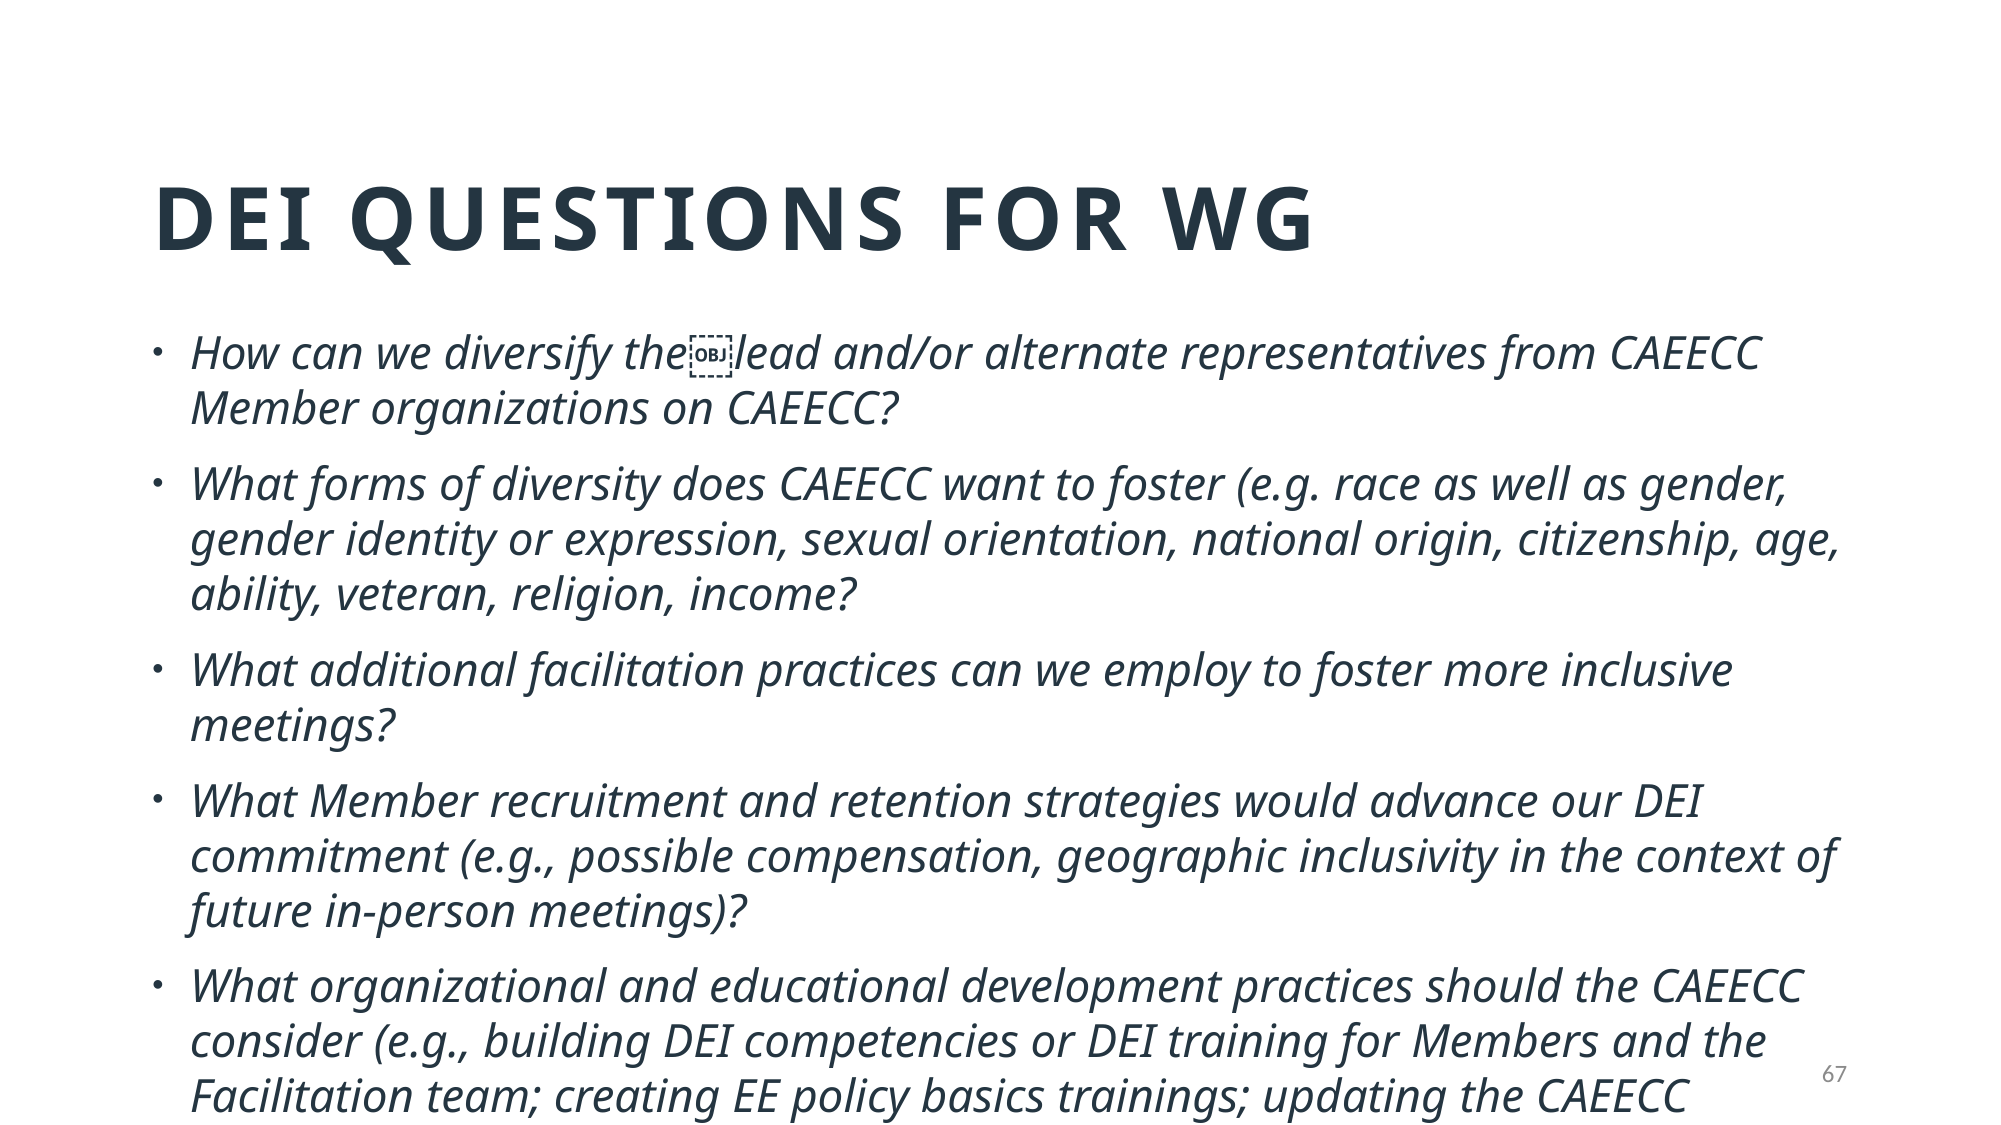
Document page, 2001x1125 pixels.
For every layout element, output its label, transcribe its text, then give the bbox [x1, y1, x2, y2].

slide_number 67 [1412, 1042, 1863, 1103]
list How can we diversify the￼lead and/or alternate representatives from CAEECC Member organizations on CAEECC? What forms of diversity does CAEECC want to foster (e.g. race as well as gender, gender identity or expression, sexual orientation, national origin, citizenship, age, ability, veteran, religion, income? What additional facilitation practices can we employ to foster more inclusive meetings? What Member recruitment and retention strategies would advance our DEI commitment (e.g., possible compensation, geographic inclusivity in the context of future in-person meetings)? What organizational and educational development practices should the CAEECC consider (e.g., building DEI competencies or DEI training for Members and the Facilitation team; creating EE policy basics trainings; updating the CAEECC website and/or Charter)? Other topics/solution ideas as appropriate [137, 316, 1863, 1021]
title DEI Questions for WG [137, 59, 1863, 278]
